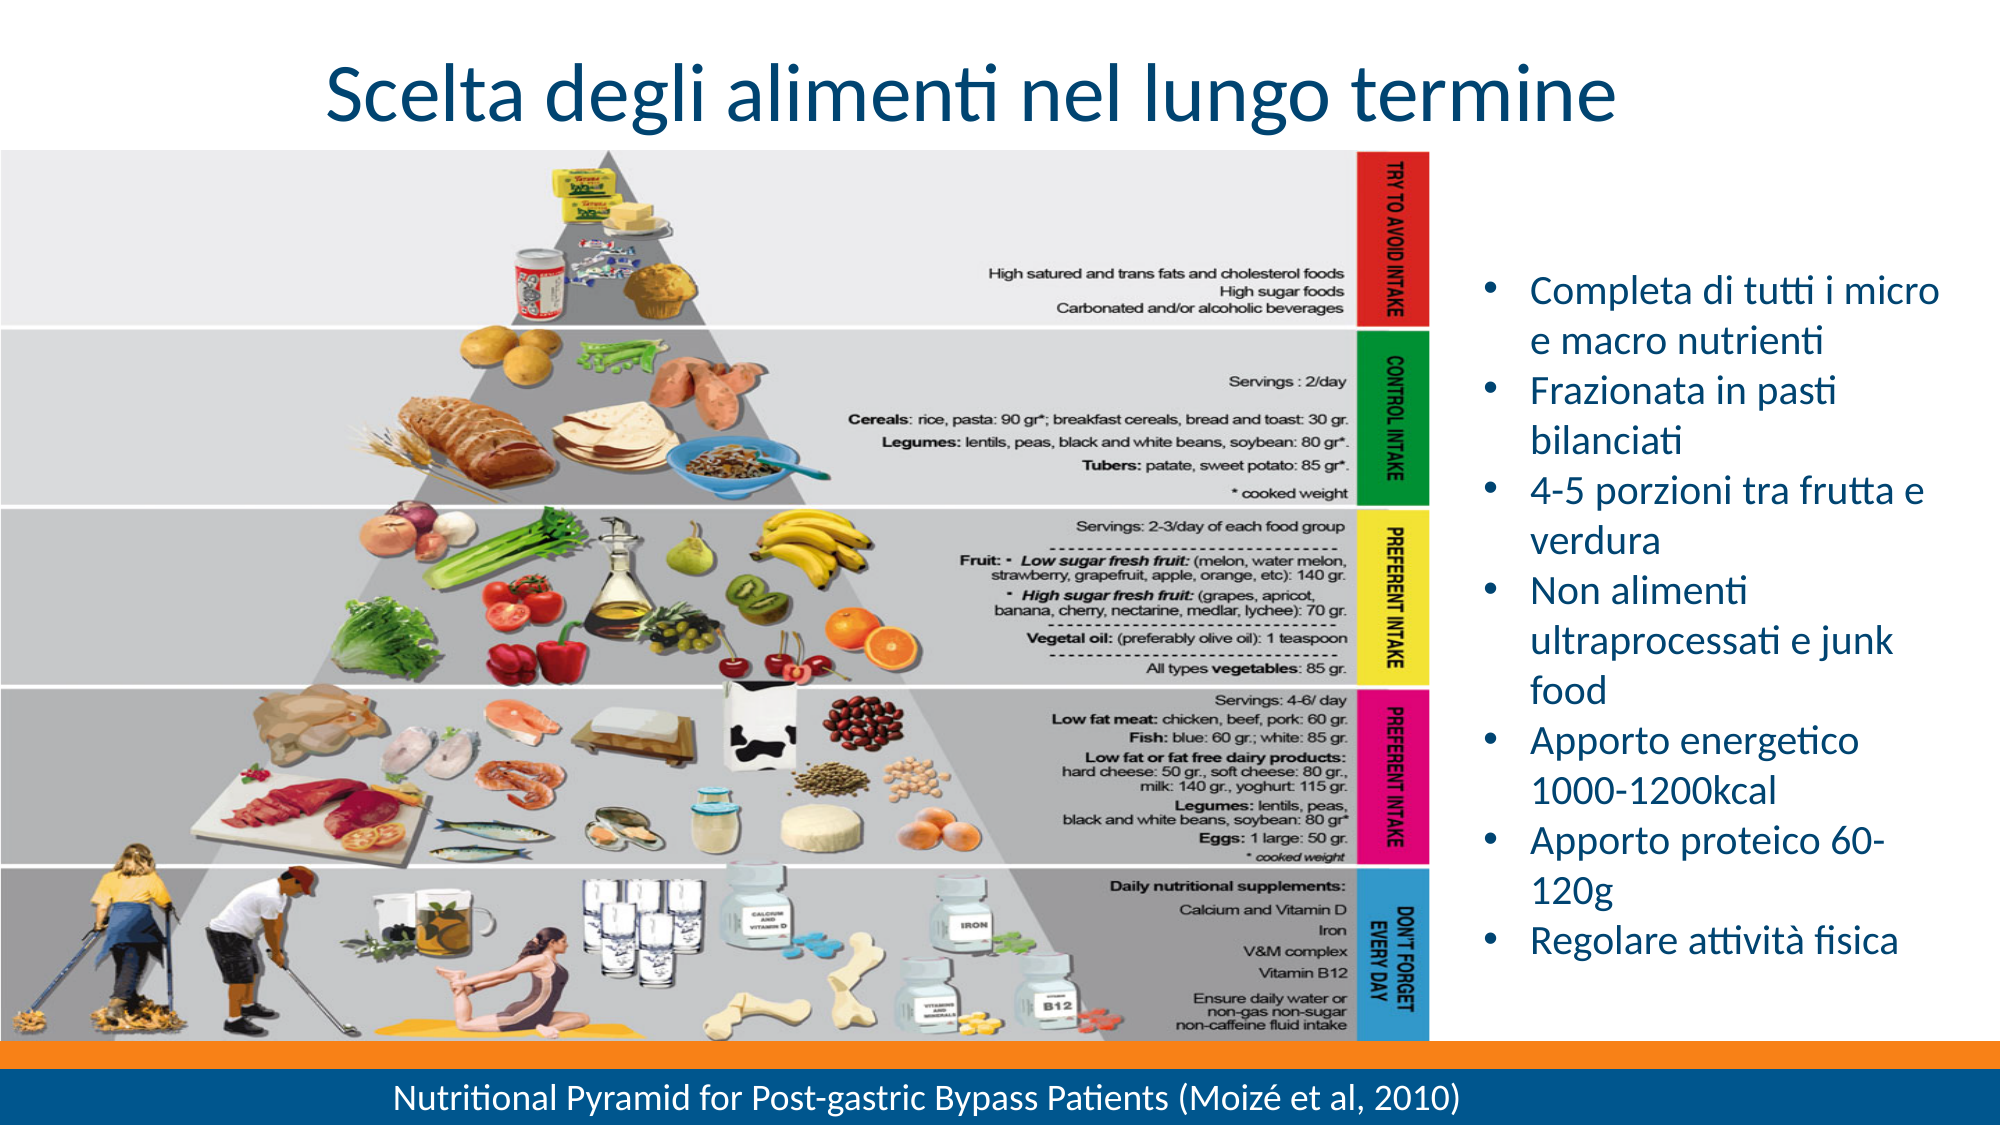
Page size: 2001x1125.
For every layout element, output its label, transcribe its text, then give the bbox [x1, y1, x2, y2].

text_box Completa di tutti i micro e macro nutrienti Frazionata in pasti bilanciati 4-5 porzioni tra frutta e verdura Non alimenti ultraprocessati e junk food Apporto energetico 1000-1200kcal Apporto proteico 60-120g Regolare attività fisica [1468, 255, 1975, 971]
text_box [0, 1041, 2000, 1125]
text_box Scelta degli alimenti nel lungo termine [310, 30, 1635, 146]
picture [0, 150, 1430, 1041]
